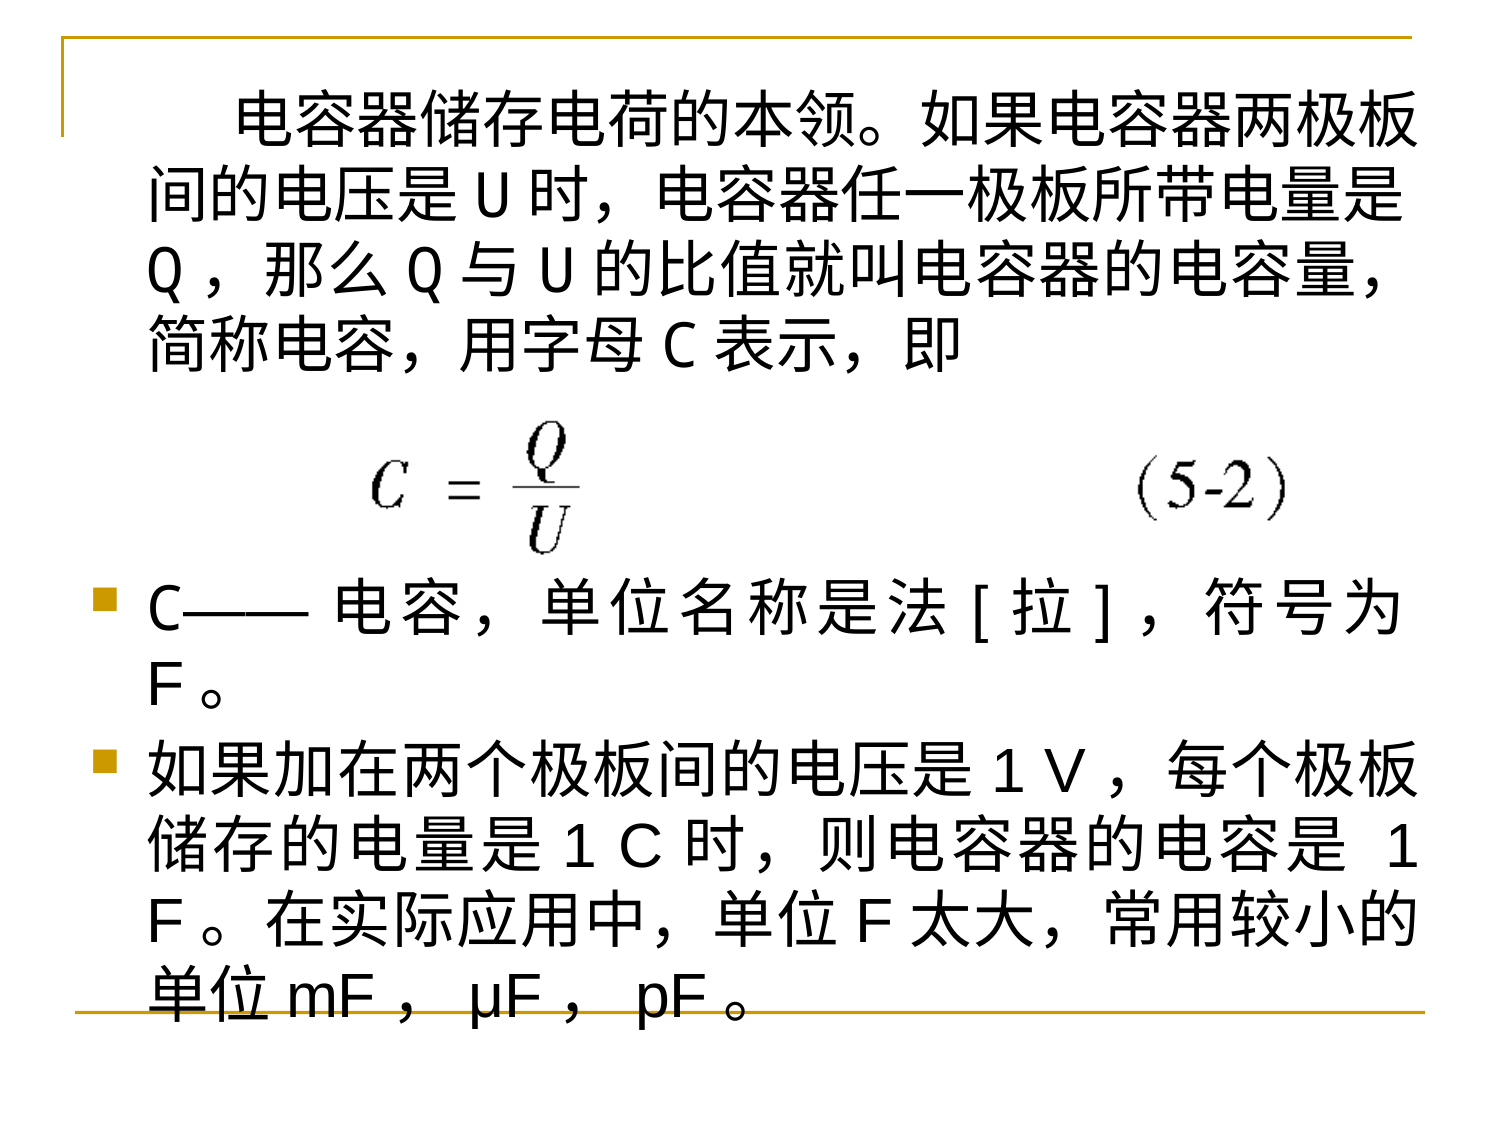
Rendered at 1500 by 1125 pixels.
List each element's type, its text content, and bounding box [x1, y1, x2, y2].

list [360, 410, 1299, 563]
list 电容器储存电荷的本领。如果电容器两极板间的电压是U时，电容器任一极板所带电量是Q，那么Q与U的比值就叫电容器的电容量，简称电容，用字母C表示，即 C——电容，单位名称是法[拉]，符号为F。 如果加在两个极板间的电压是1 V，每个极板储存的电量是1 C时，则电容器的电容是 1 F。在实际应用中，单位F太大，常用较小的单位mF，μF，pF。 [74, 72, 1436, 1024]
